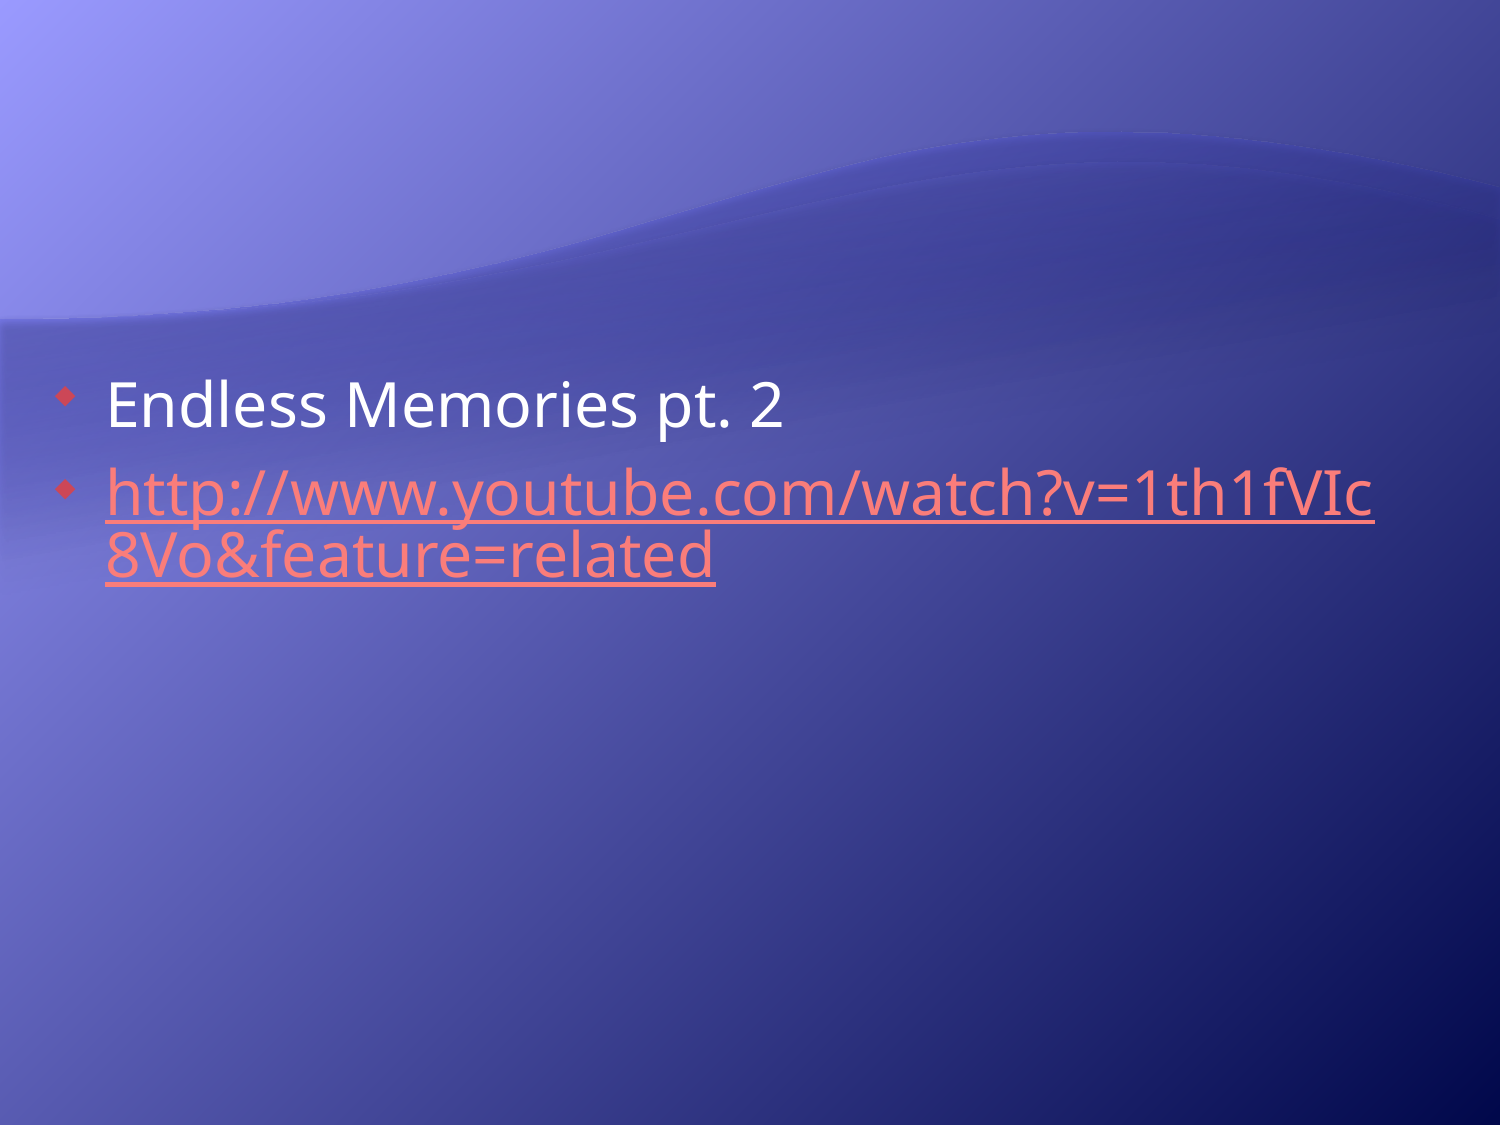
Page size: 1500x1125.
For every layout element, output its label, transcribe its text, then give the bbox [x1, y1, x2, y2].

list Endless Memories pt. 2 http://www.youtube.com/watch?v=1th1fVIc8Vo&feature=related [37, 357, 1425, 1033]
